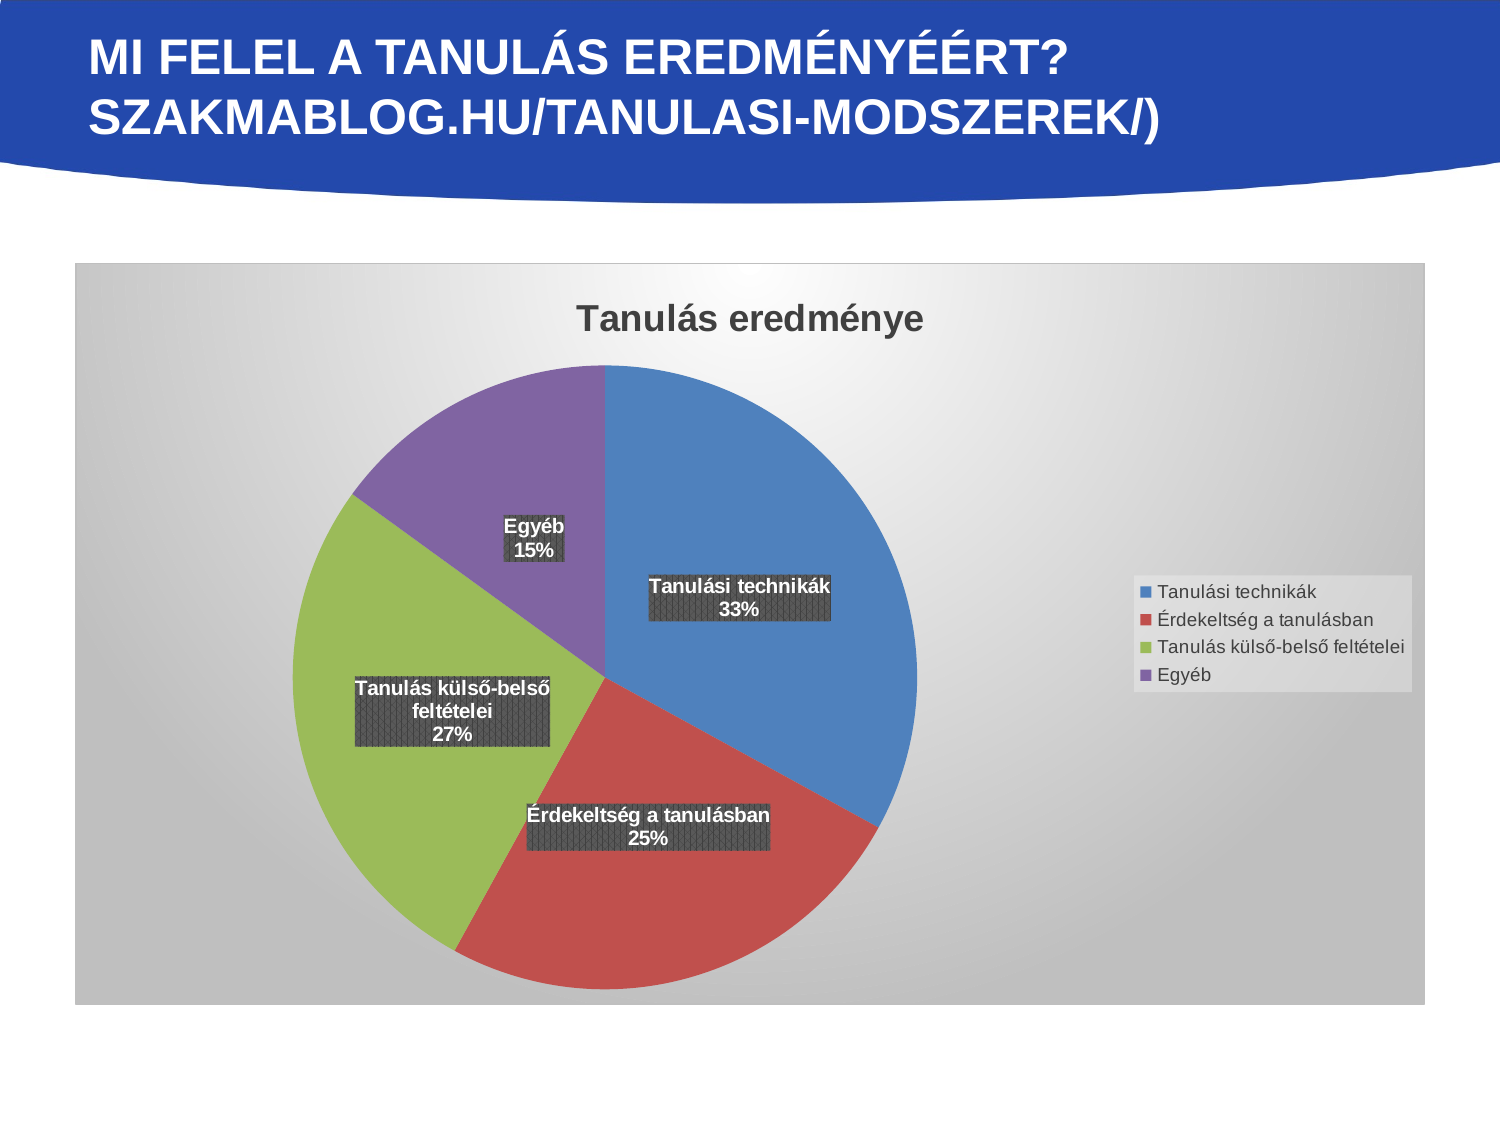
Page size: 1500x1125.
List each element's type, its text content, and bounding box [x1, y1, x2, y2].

picture [0, 0, 1500, 1125]
chart [74, 262, 1426, 1006]
title Mi felel a tanulás eredményéért? szakmablog.hu/tanulasi-modszerek/) [73, 7, 1187, 161]
